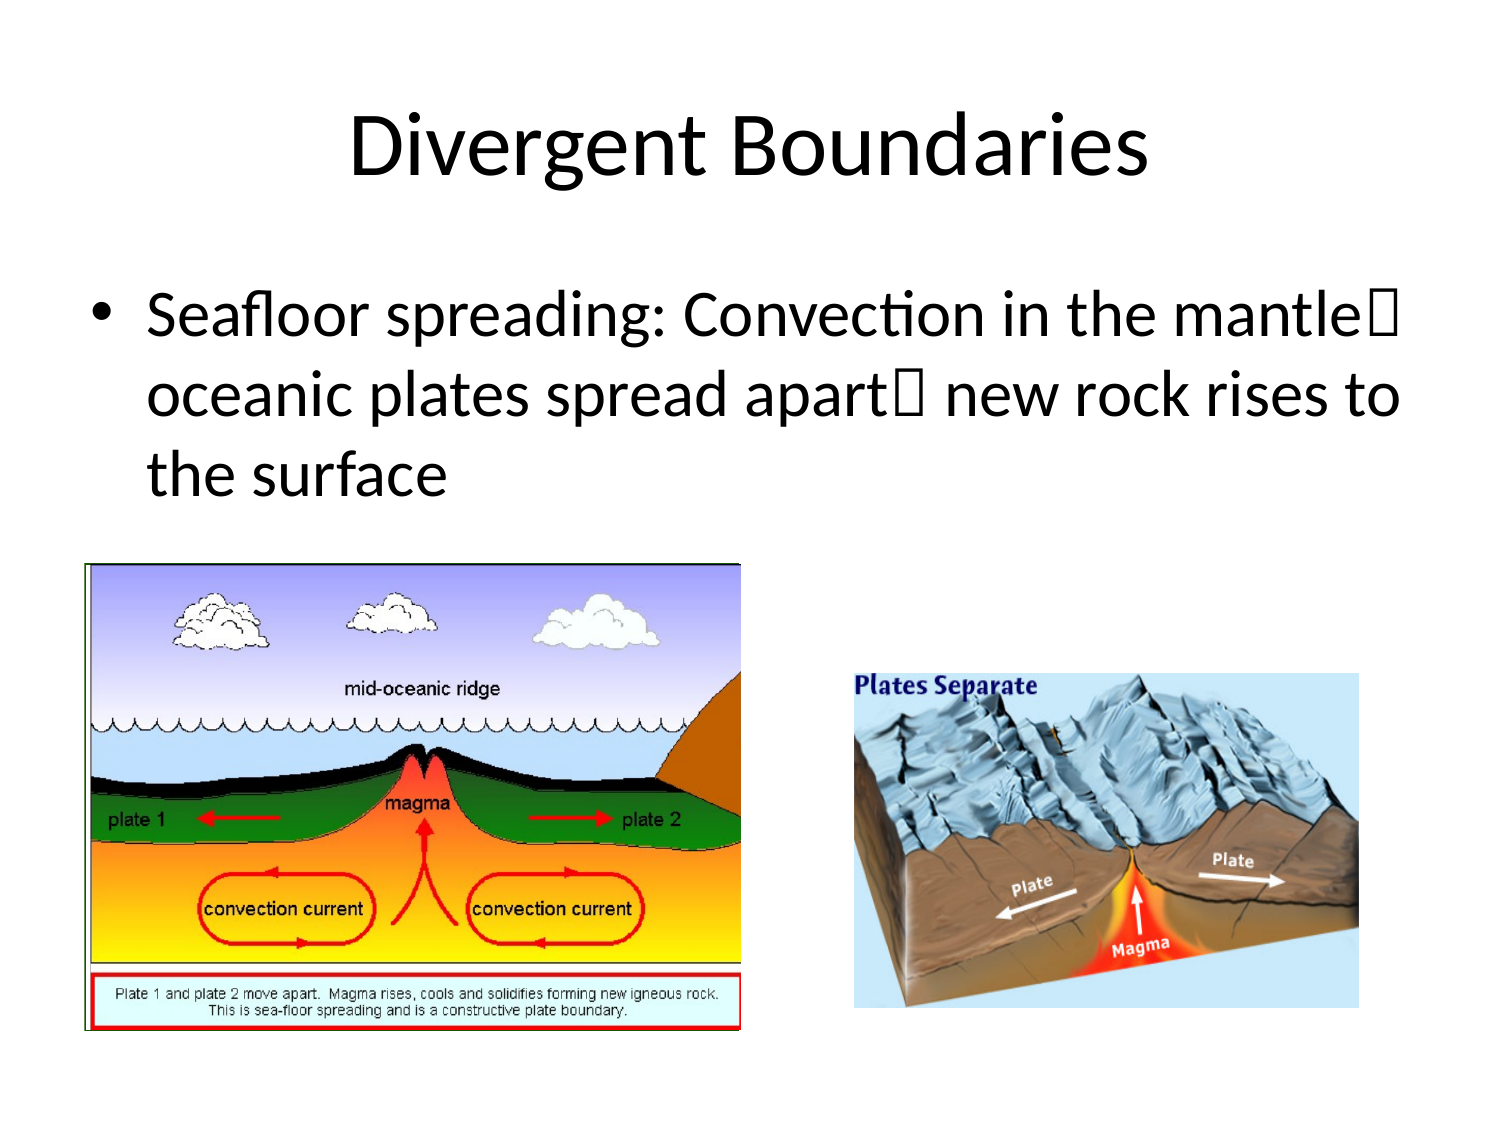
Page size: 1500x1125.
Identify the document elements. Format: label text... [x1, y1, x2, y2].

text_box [84, 563, 742, 1044]
list Seafloor spreading: Convection in the mantle oceanic plates spread apart new rock rises to the surface [75, 262, 1425, 1005]
picture [854, 673, 1359, 1009]
title Divergent Boundaries [75, 45, 1425, 233]
